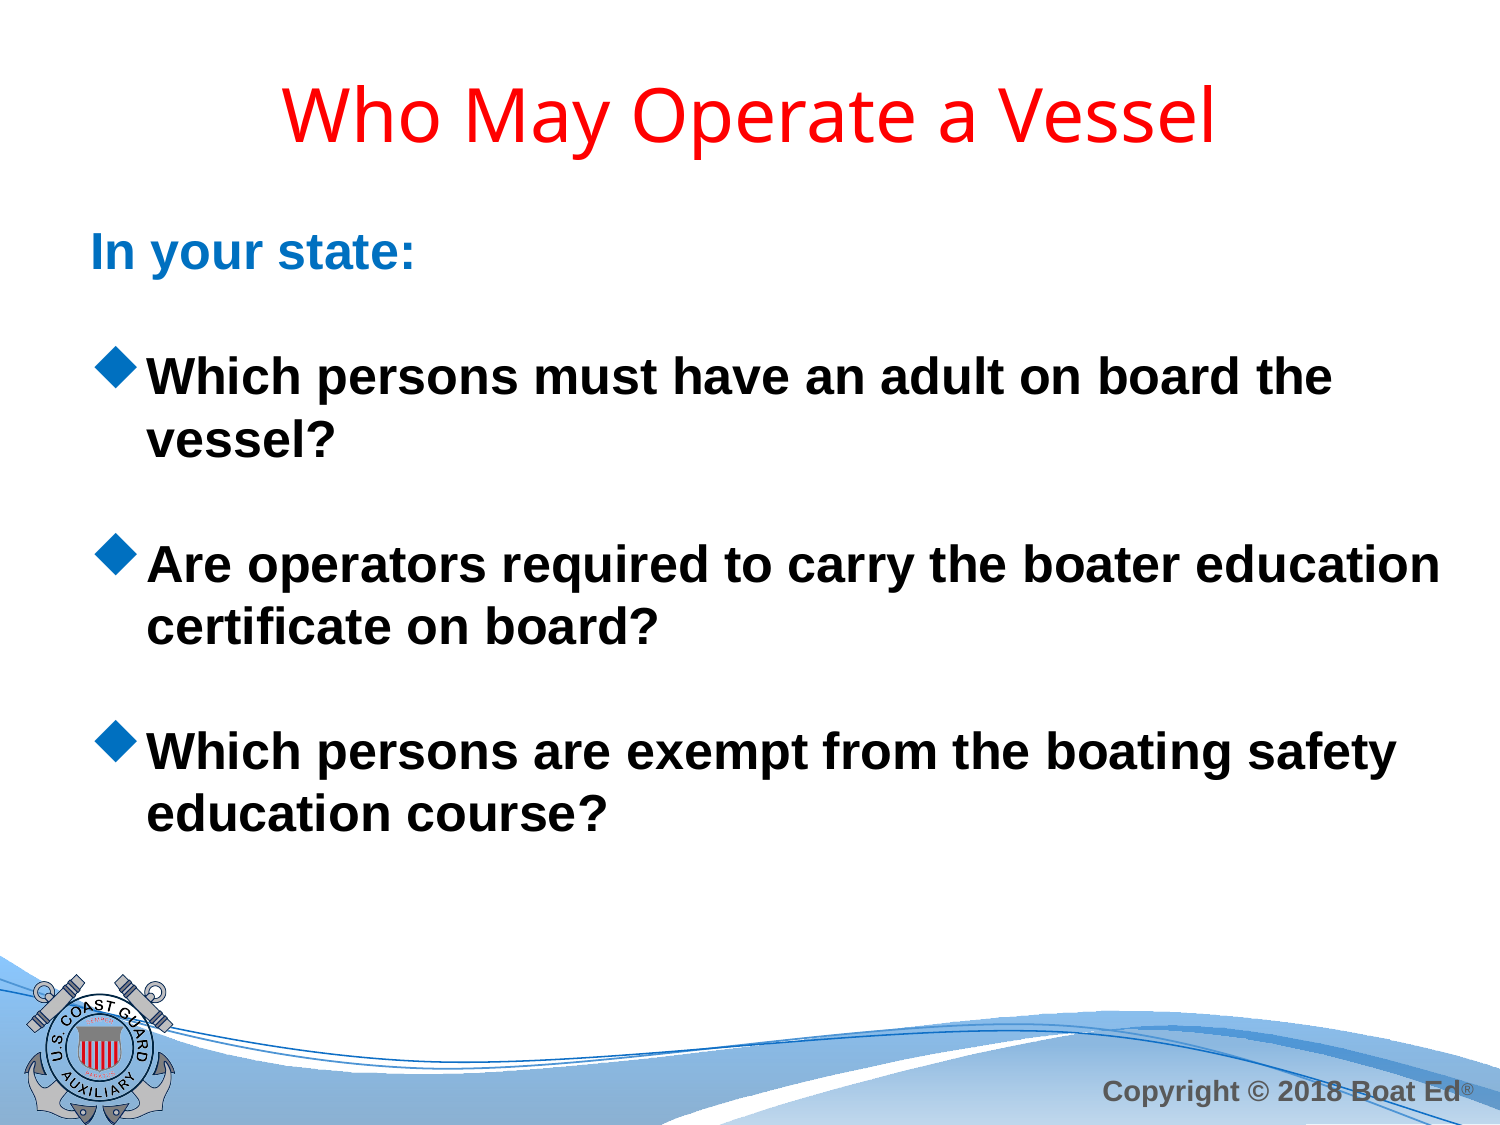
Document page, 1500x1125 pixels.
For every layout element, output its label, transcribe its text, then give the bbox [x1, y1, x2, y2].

title Who May Operate a Vessel [0, 0, 1500, 226]
list In your state: Which persons must have an adult on board the vessel? Are operators required to carry the boater education certificate on board? Which persons are exempt from the boating safety education course? [74, 209, 1500, 1036]
picture [24, 973, 176, 1125]
